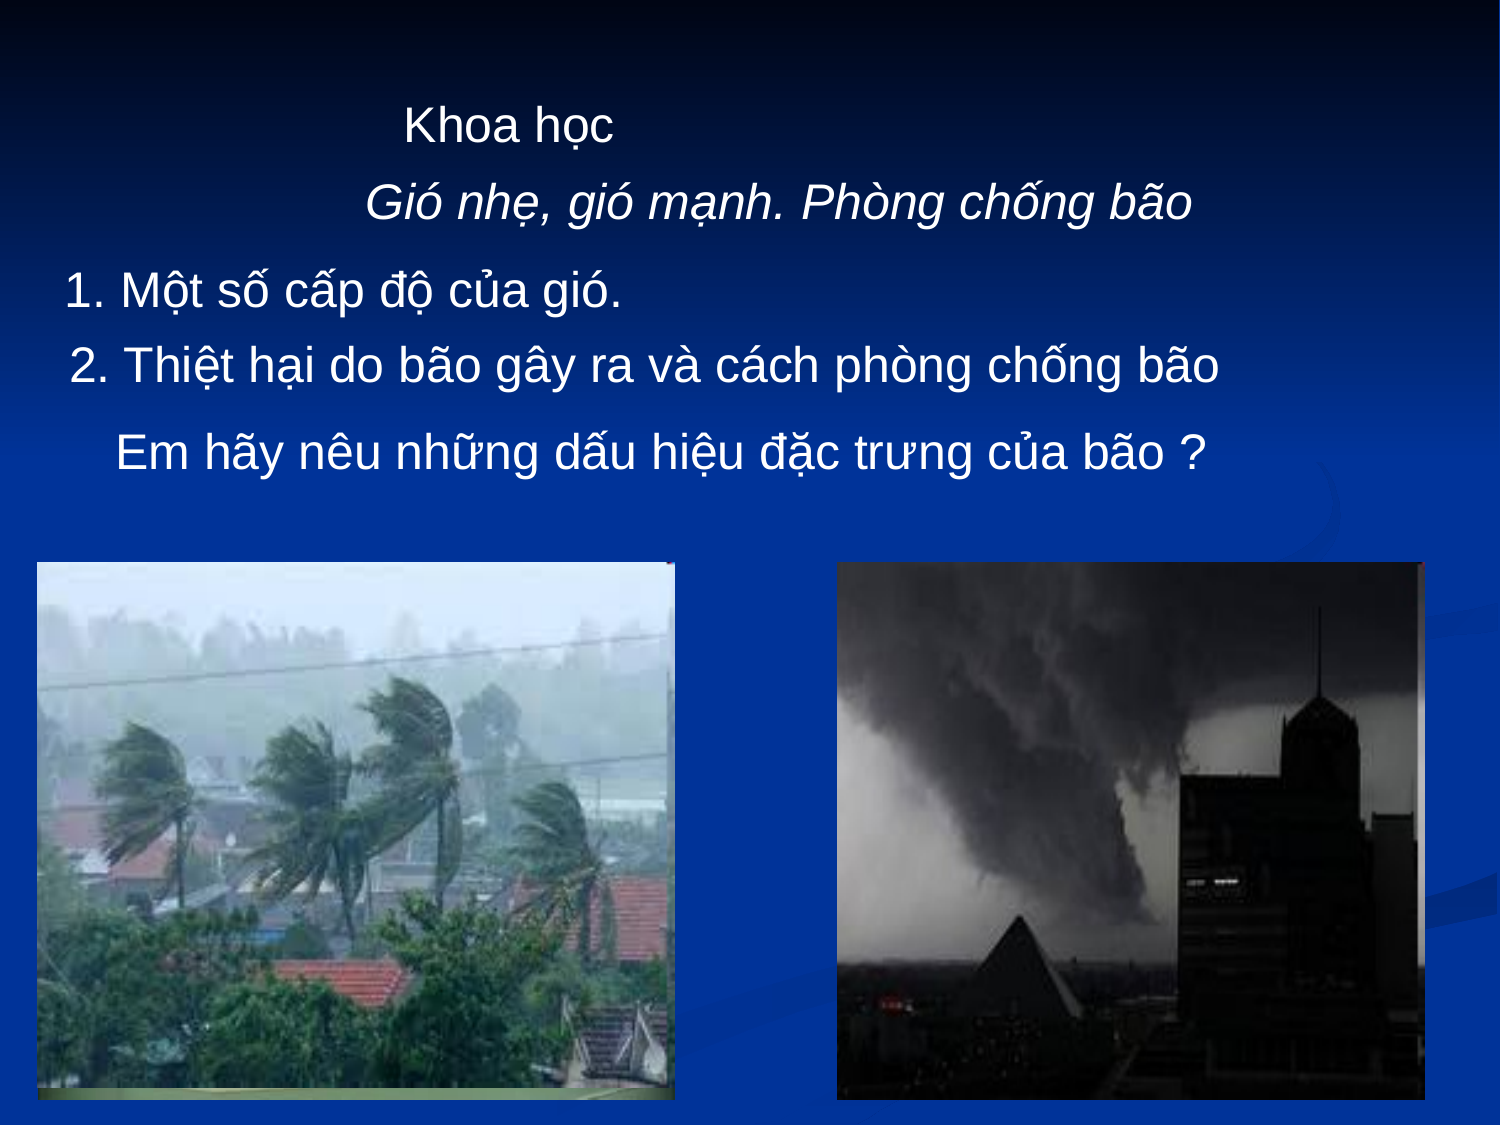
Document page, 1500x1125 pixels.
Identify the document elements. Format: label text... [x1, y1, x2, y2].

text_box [349, 24, 1210, 238]
picture [837, 562, 1426, 1101]
picture [37, 562, 676, 1088]
text_box 2. Thiệt hại do bão gây ra và cách phòng chống bão [54, 324, 1237, 400]
text_box Em hãy nêu những dấu hiệu đặc trưng của bão ? [100, 412, 1223, 488]
text_box 1. Một số cấp độ của gió. [49, 249, 639, 325]
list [37, 1095, 676, 1101]
